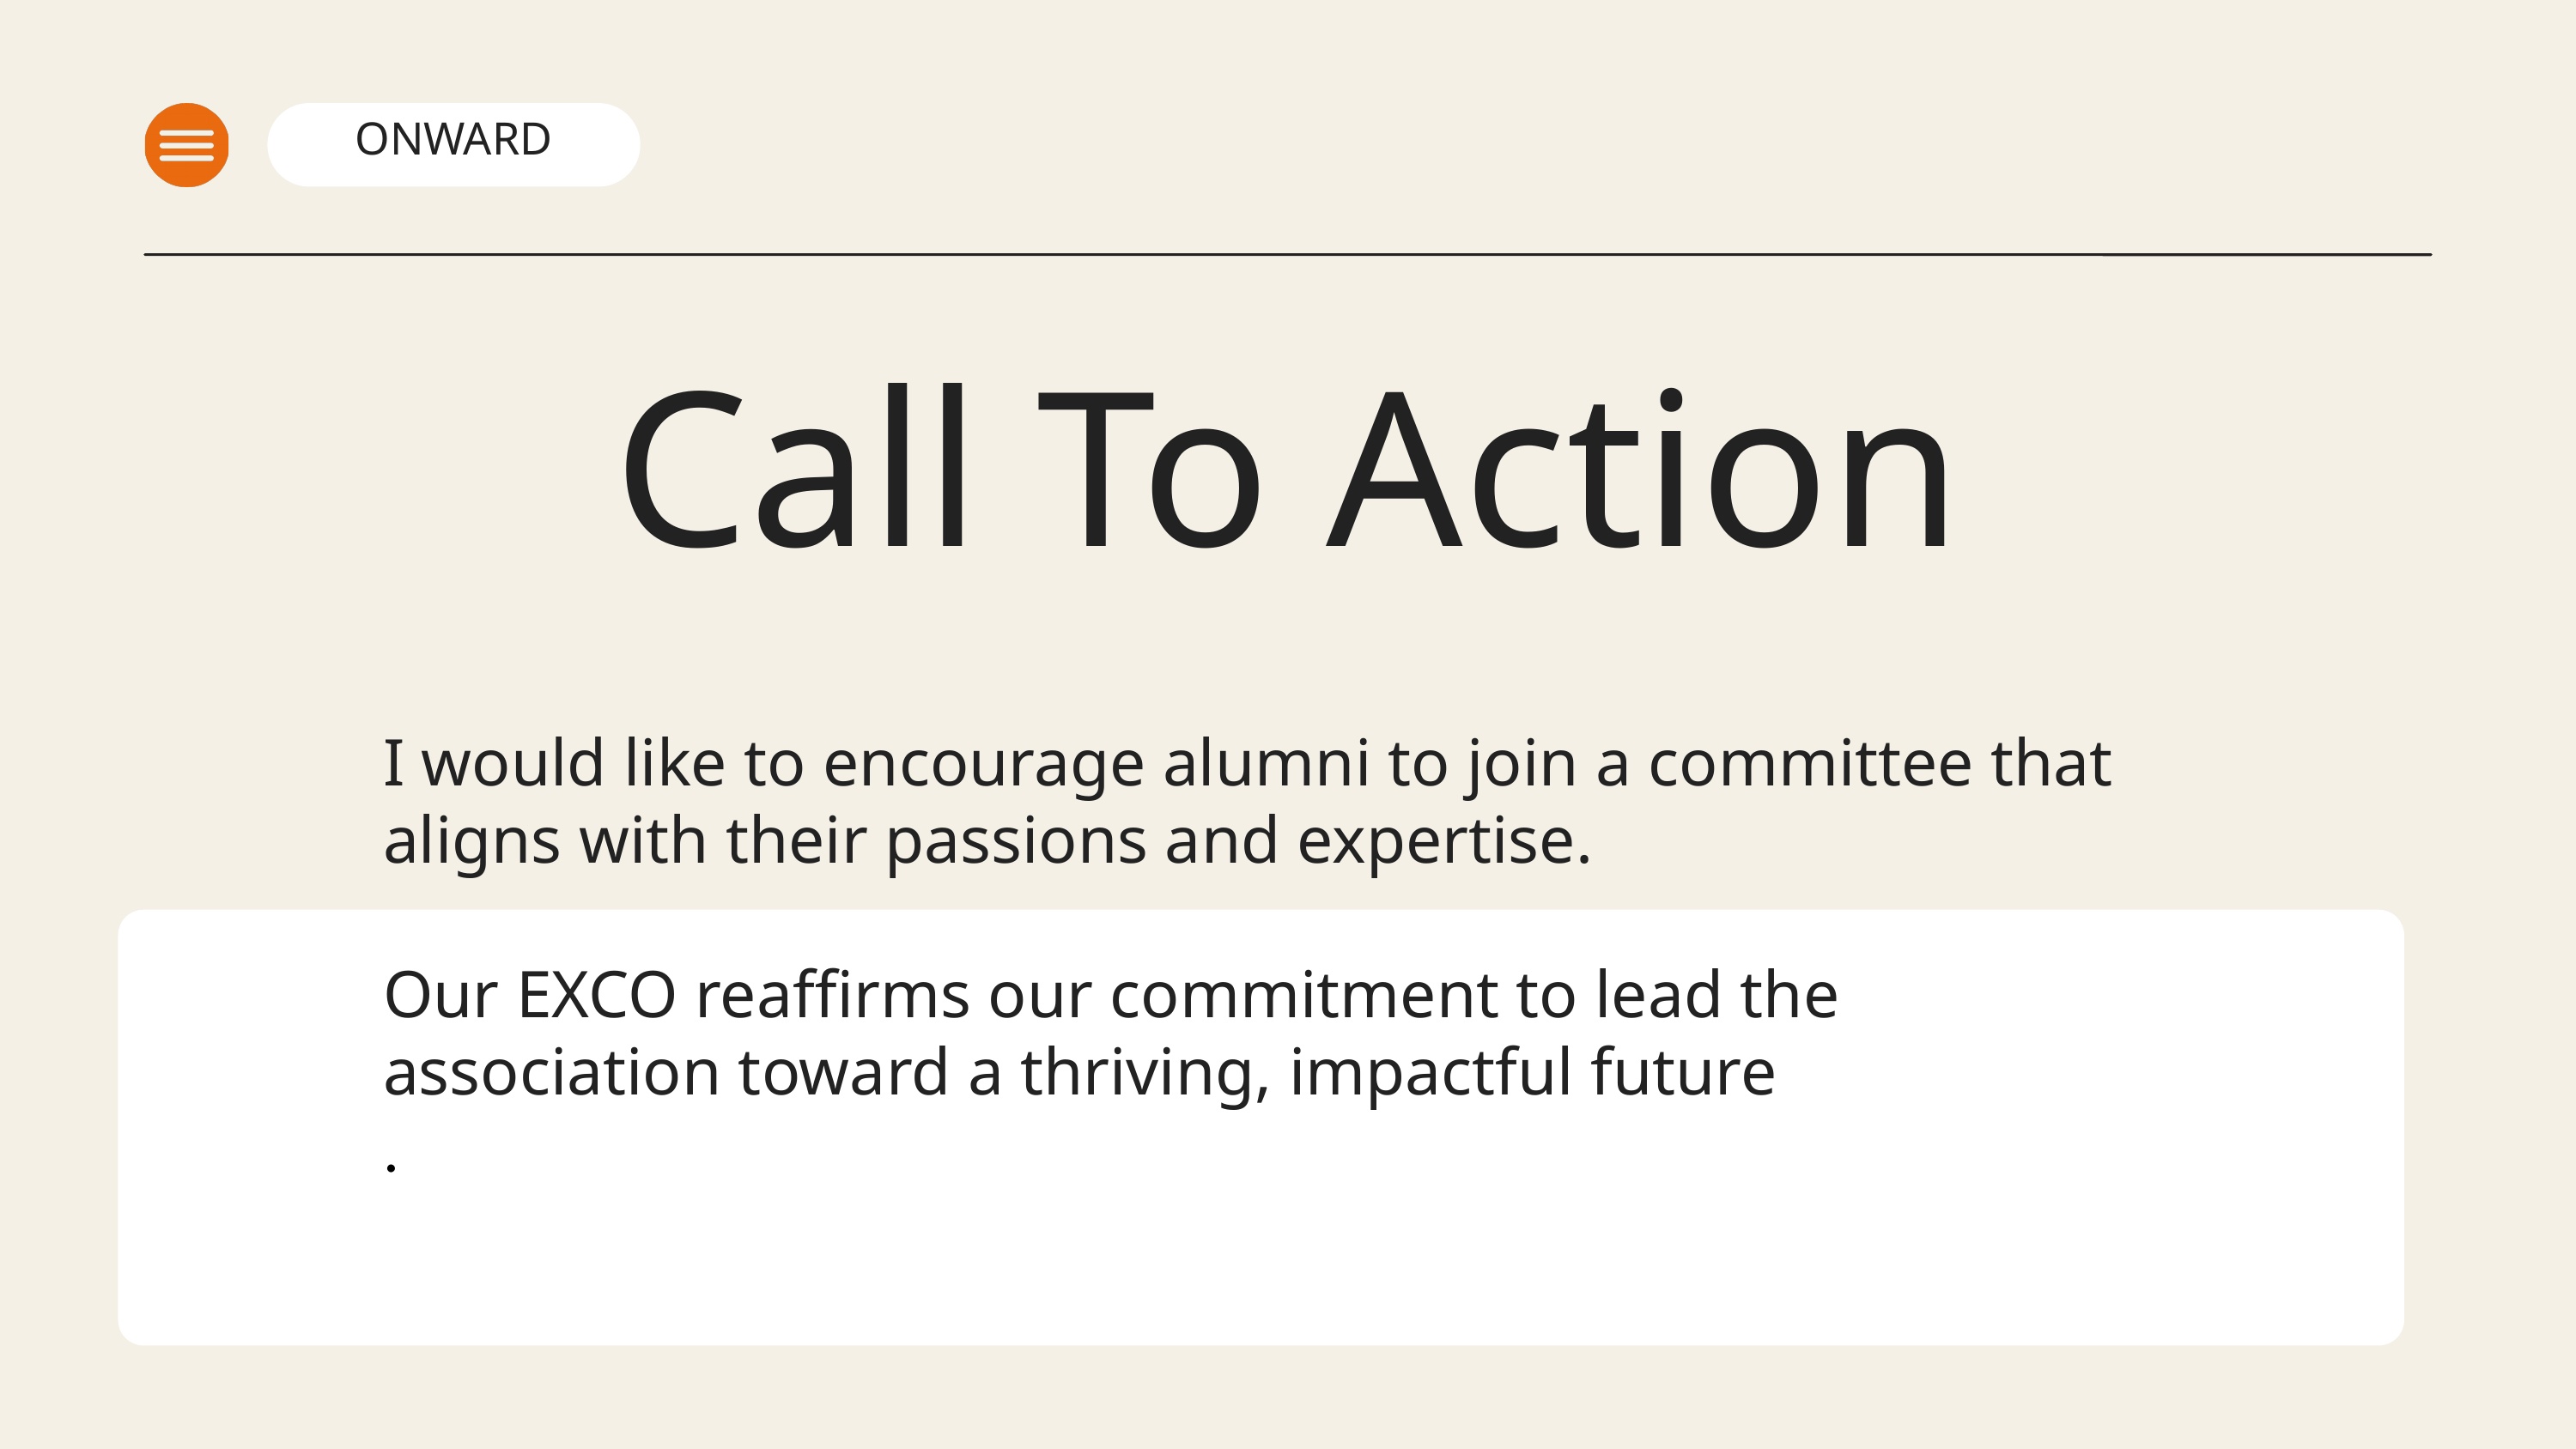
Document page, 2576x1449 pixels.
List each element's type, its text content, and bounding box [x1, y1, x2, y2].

text_box I would like to encourage alumni to join a committee that aligns with their passions and expertise. Our EXCO reaffirms our commitment to lead the association toward a thriving, impactful future . [370, 715, 2206, 909]
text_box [118, 909, 2405, 1346]
text_box [144, 103, 229, 187]
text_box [267, 102, 641, 187]
text_box Call To Action [399, 396, 2177, 590]
